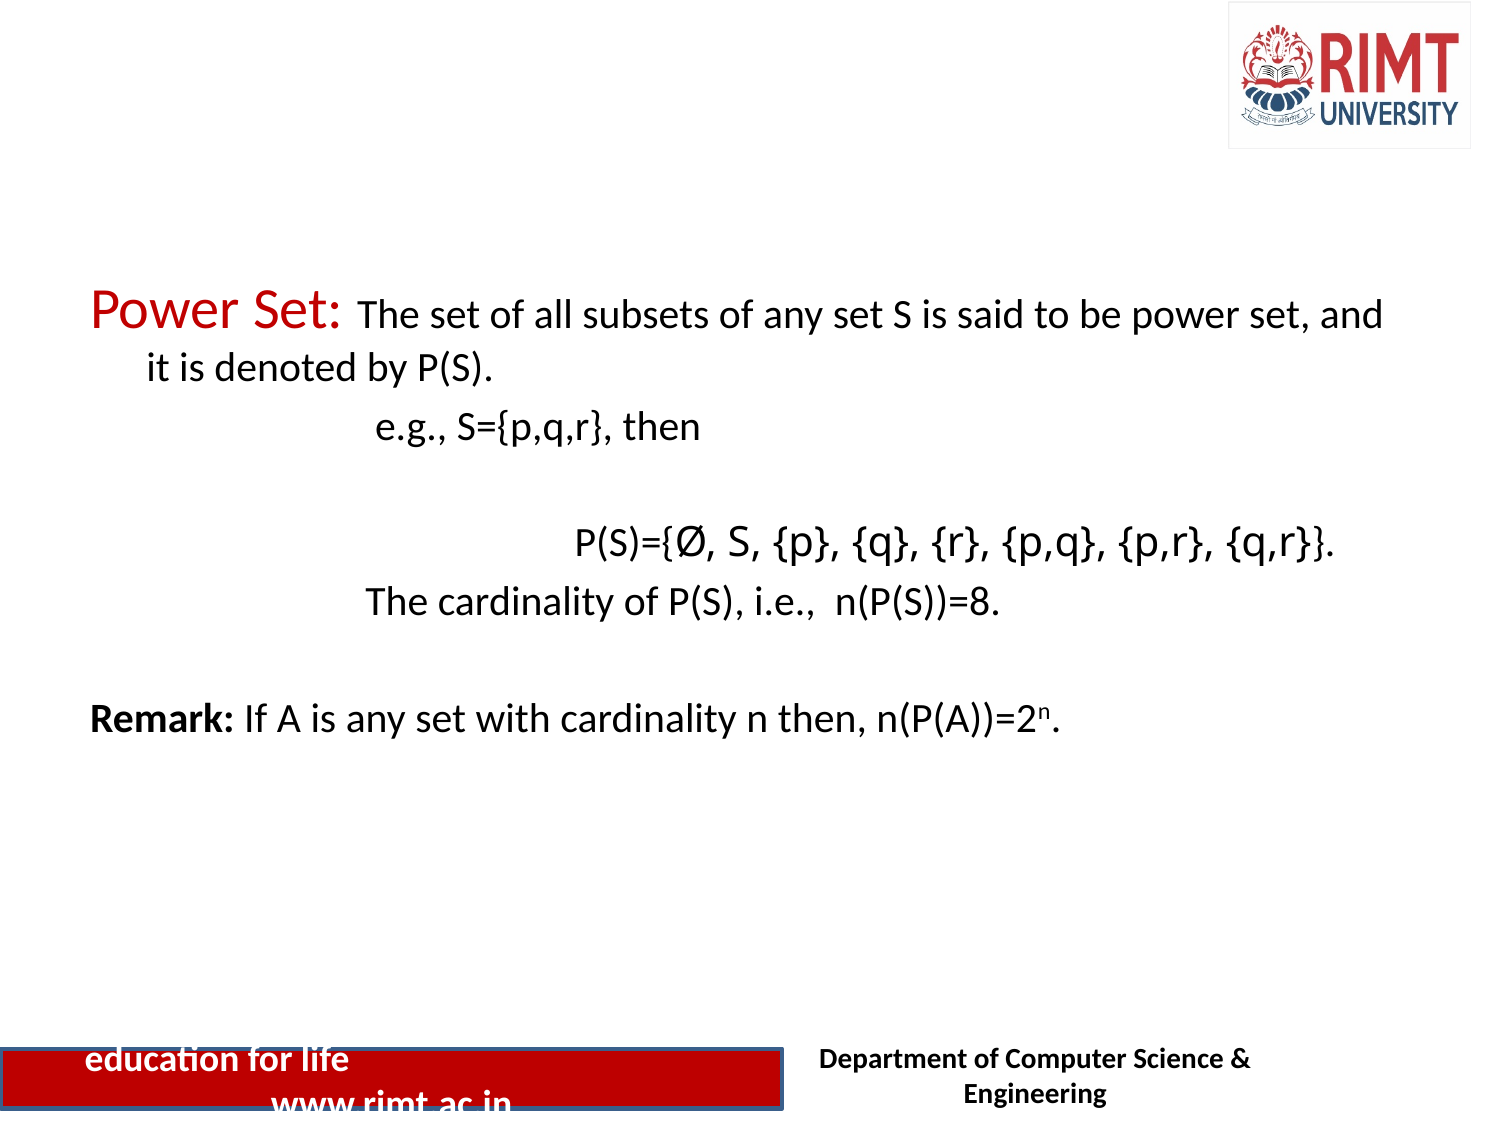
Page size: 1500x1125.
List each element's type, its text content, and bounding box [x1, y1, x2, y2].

list Power Set: The set of all subsets of any set S is said to be power set, and it is denoted by P(S). e.g., S={p,q,r}, then P(S)={Ø, S, {p}, {q}, {r}, {p,q}, {p,r}, {q,r}}. The cardinality of P(S), i.e., n(P(S))=8. Remark: If A is any set with cardinality n then, n(P(A))=2n. [75, 262, 1425, 1005]
text_box Department of Computer Science & Engineering [782, 1044, 1289, 1104]
picture [1227, 1, 1471, 149]
text_box education for life www.rimt.ac.in [0, 1047, 784, 1111]
